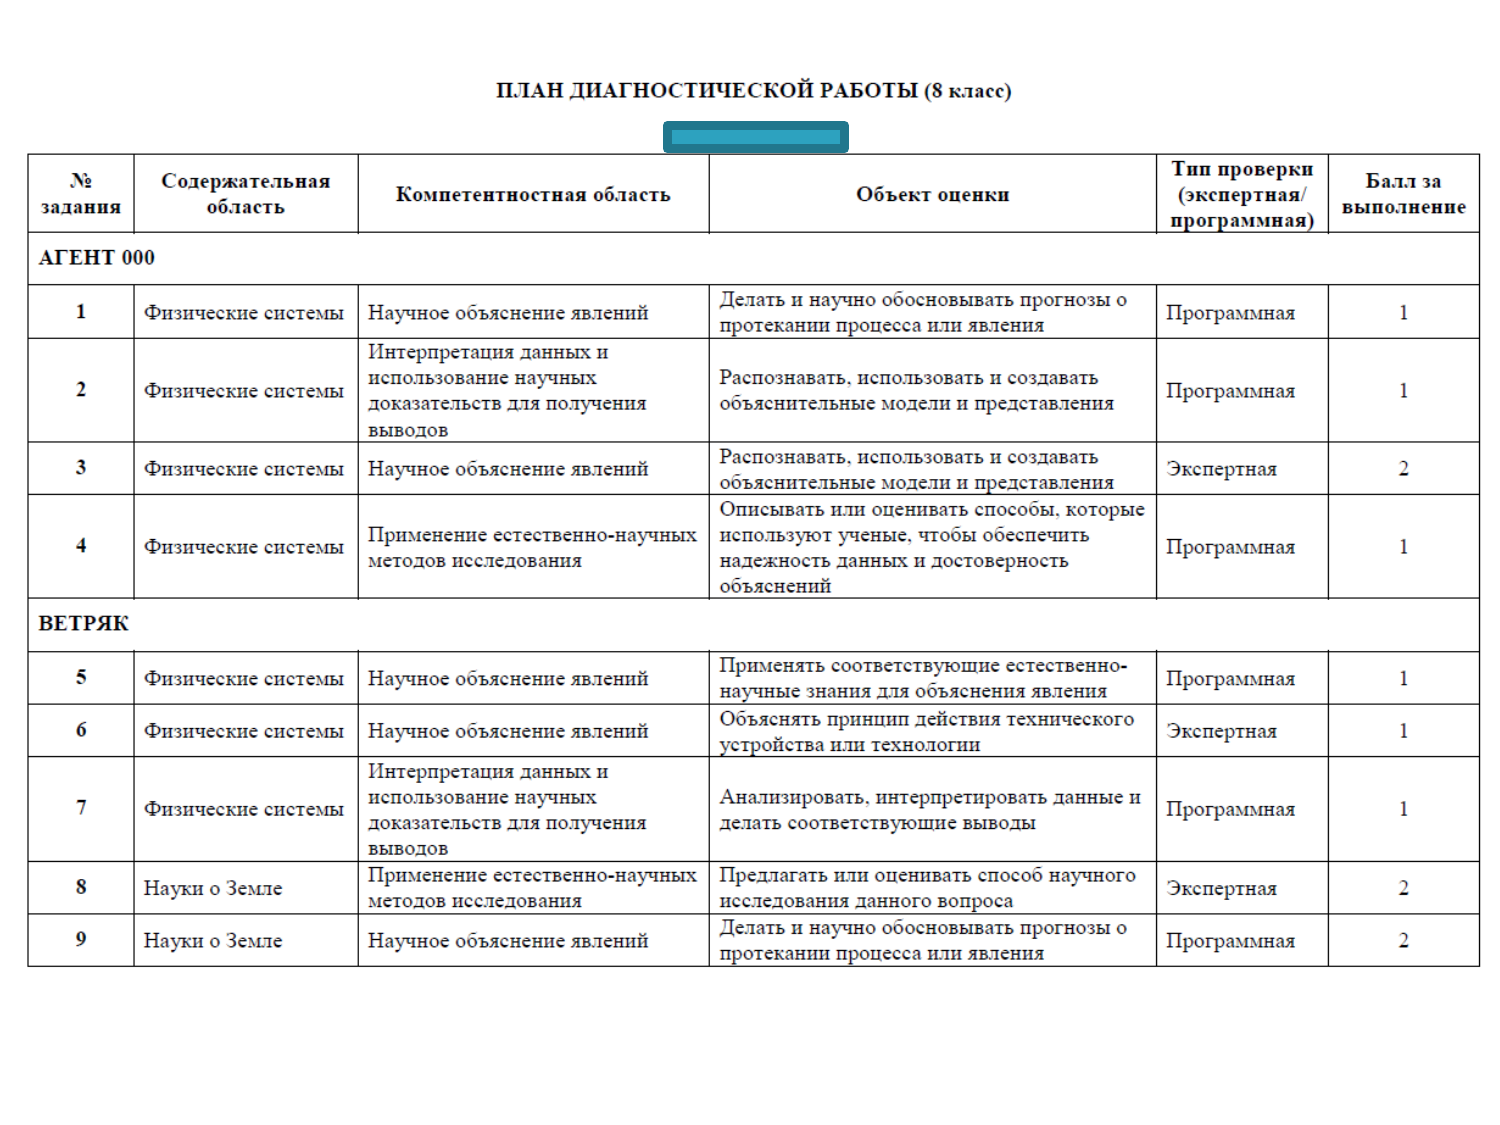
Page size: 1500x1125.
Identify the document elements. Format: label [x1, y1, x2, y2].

picture [5, 66, 1499, 988]
